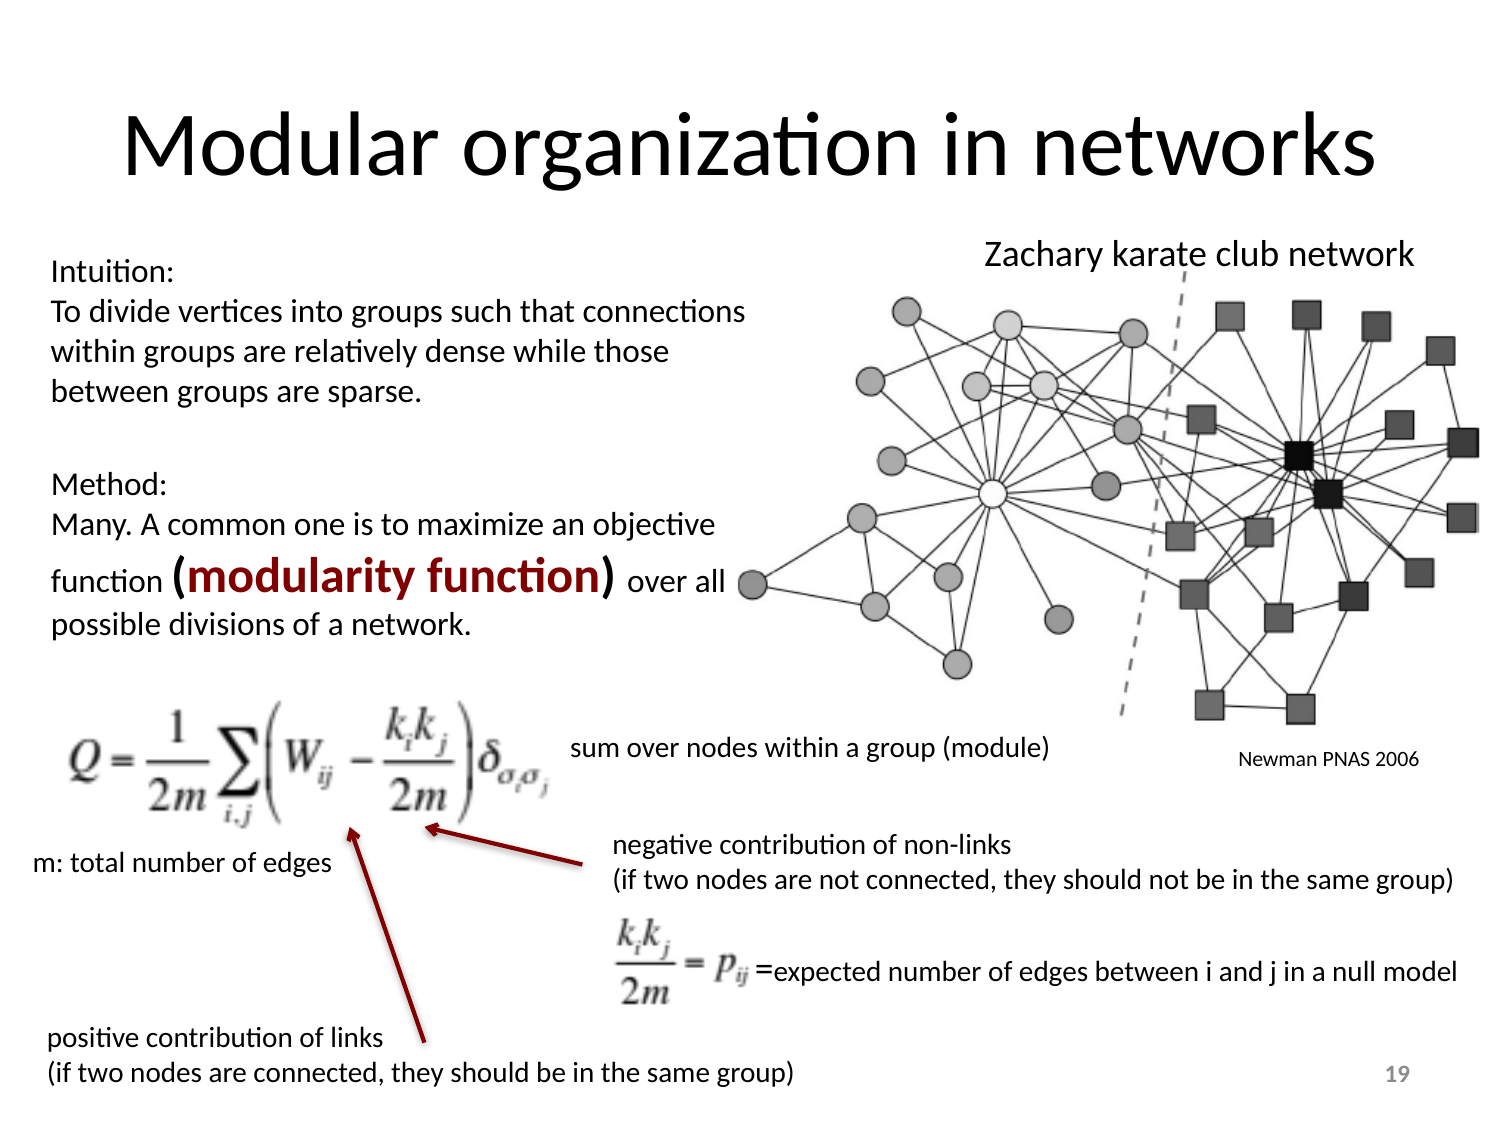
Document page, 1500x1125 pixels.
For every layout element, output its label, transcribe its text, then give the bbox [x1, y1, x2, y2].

title Modular organization in networks [75, 45, 1425, 233]
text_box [349, 826, 425, 1043]
text_box positive contribution of links (if two nodes are connected, they should be in the same group) [32, 1011, 811, 1096]
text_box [727, 221, 1500, 799]
text_box sum over nodes within a group (module) [567, 721, 722, 771]
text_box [424, 826, 583, 865]
text_box negative contribution of non-links (if two nodes are not connected, they should not be in the same group) [597, 817, 1470, 903]
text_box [15, 689, 563, 887]
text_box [610, 906, 1479, 1008]
text_box Intuition: To divide vertices into groups such that connections within groups are relatively dense while those between groups are sparse. [35, 241, 722, 417]
text_box Method: Many. A common one is to maximize an objective function (modularity function) over all possible divisions of a network. [36, 455, 722, 650]
slide_number 19 [1074, 1042, 1425, 1103]
